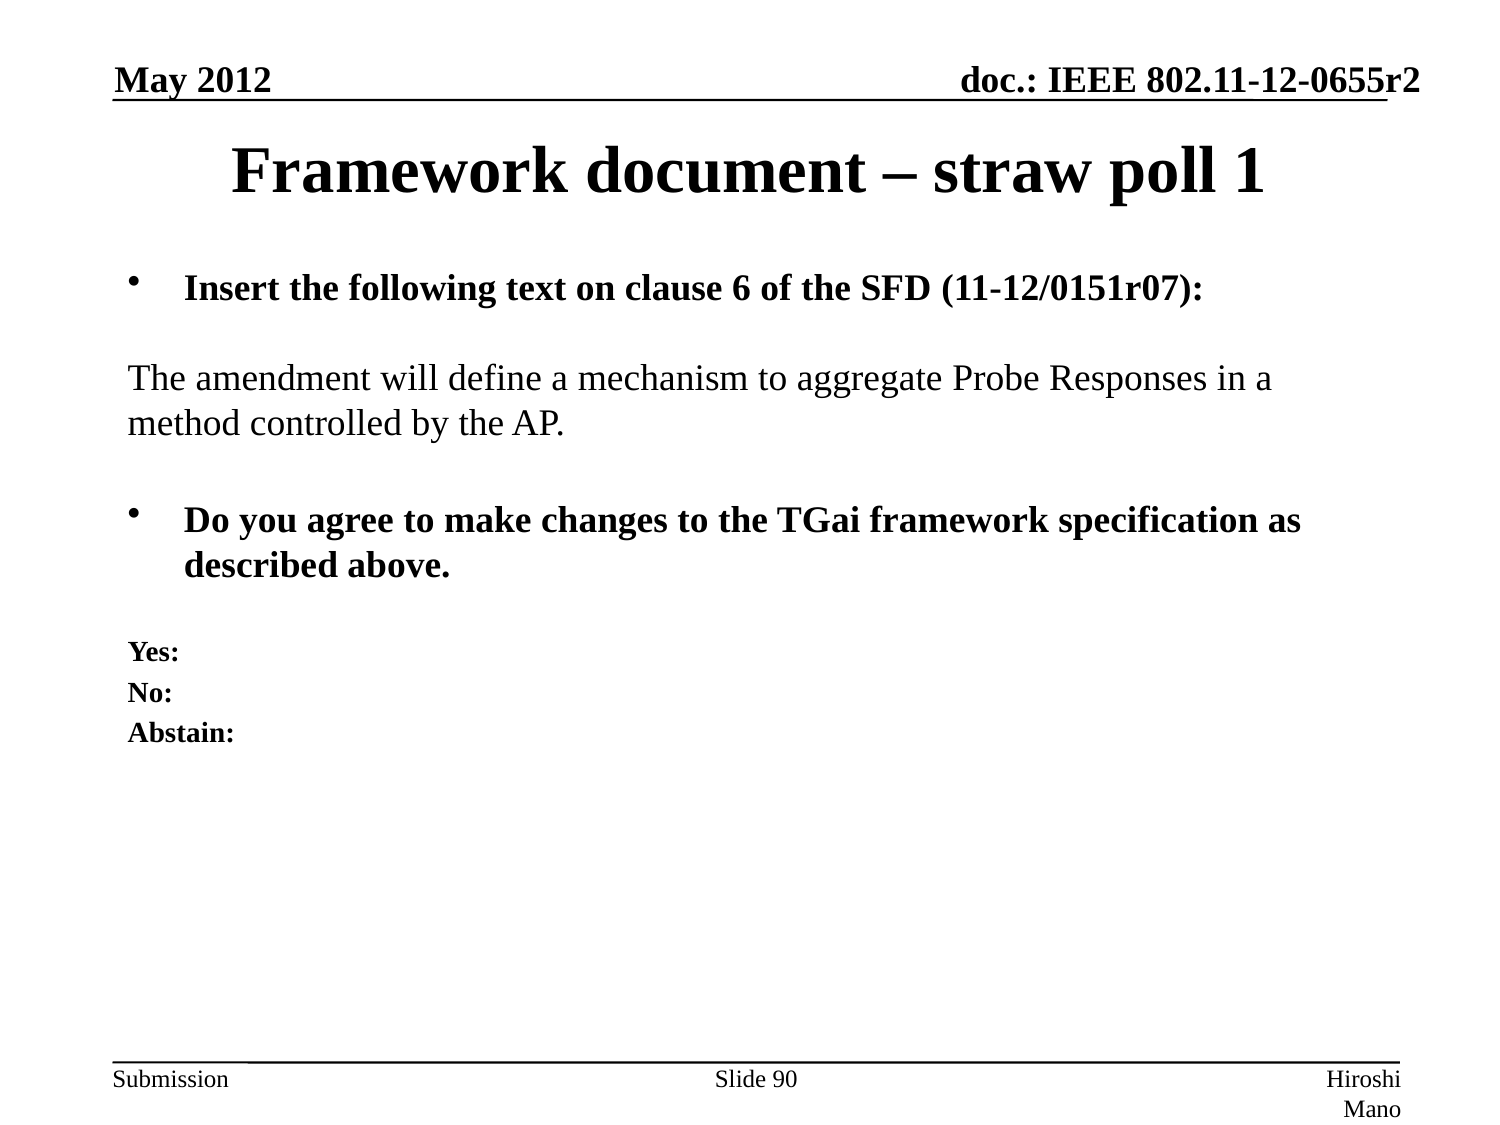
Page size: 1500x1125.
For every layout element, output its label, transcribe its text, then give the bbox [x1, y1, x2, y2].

title Framework document – straw poll 1 [112, 112, 1388, 221]
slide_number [114, 54, 274, 101]
slide_number Slide 90 [712, 1061, 800, 1093]
list Insert the following text on clause 6 of the SFD (11-12/0151r07): The amendment will define a mechanism to aggregate Probe Responses in a method controlled by the AP. Do you agree to make changes to the TGai framework specification as described above. Yes: No: Abstain: [112, 255, 1388, 1001]
footer Hiroshi Mano (ATRD, Root, Lab) [1324, 1061, 1402, 1093]
